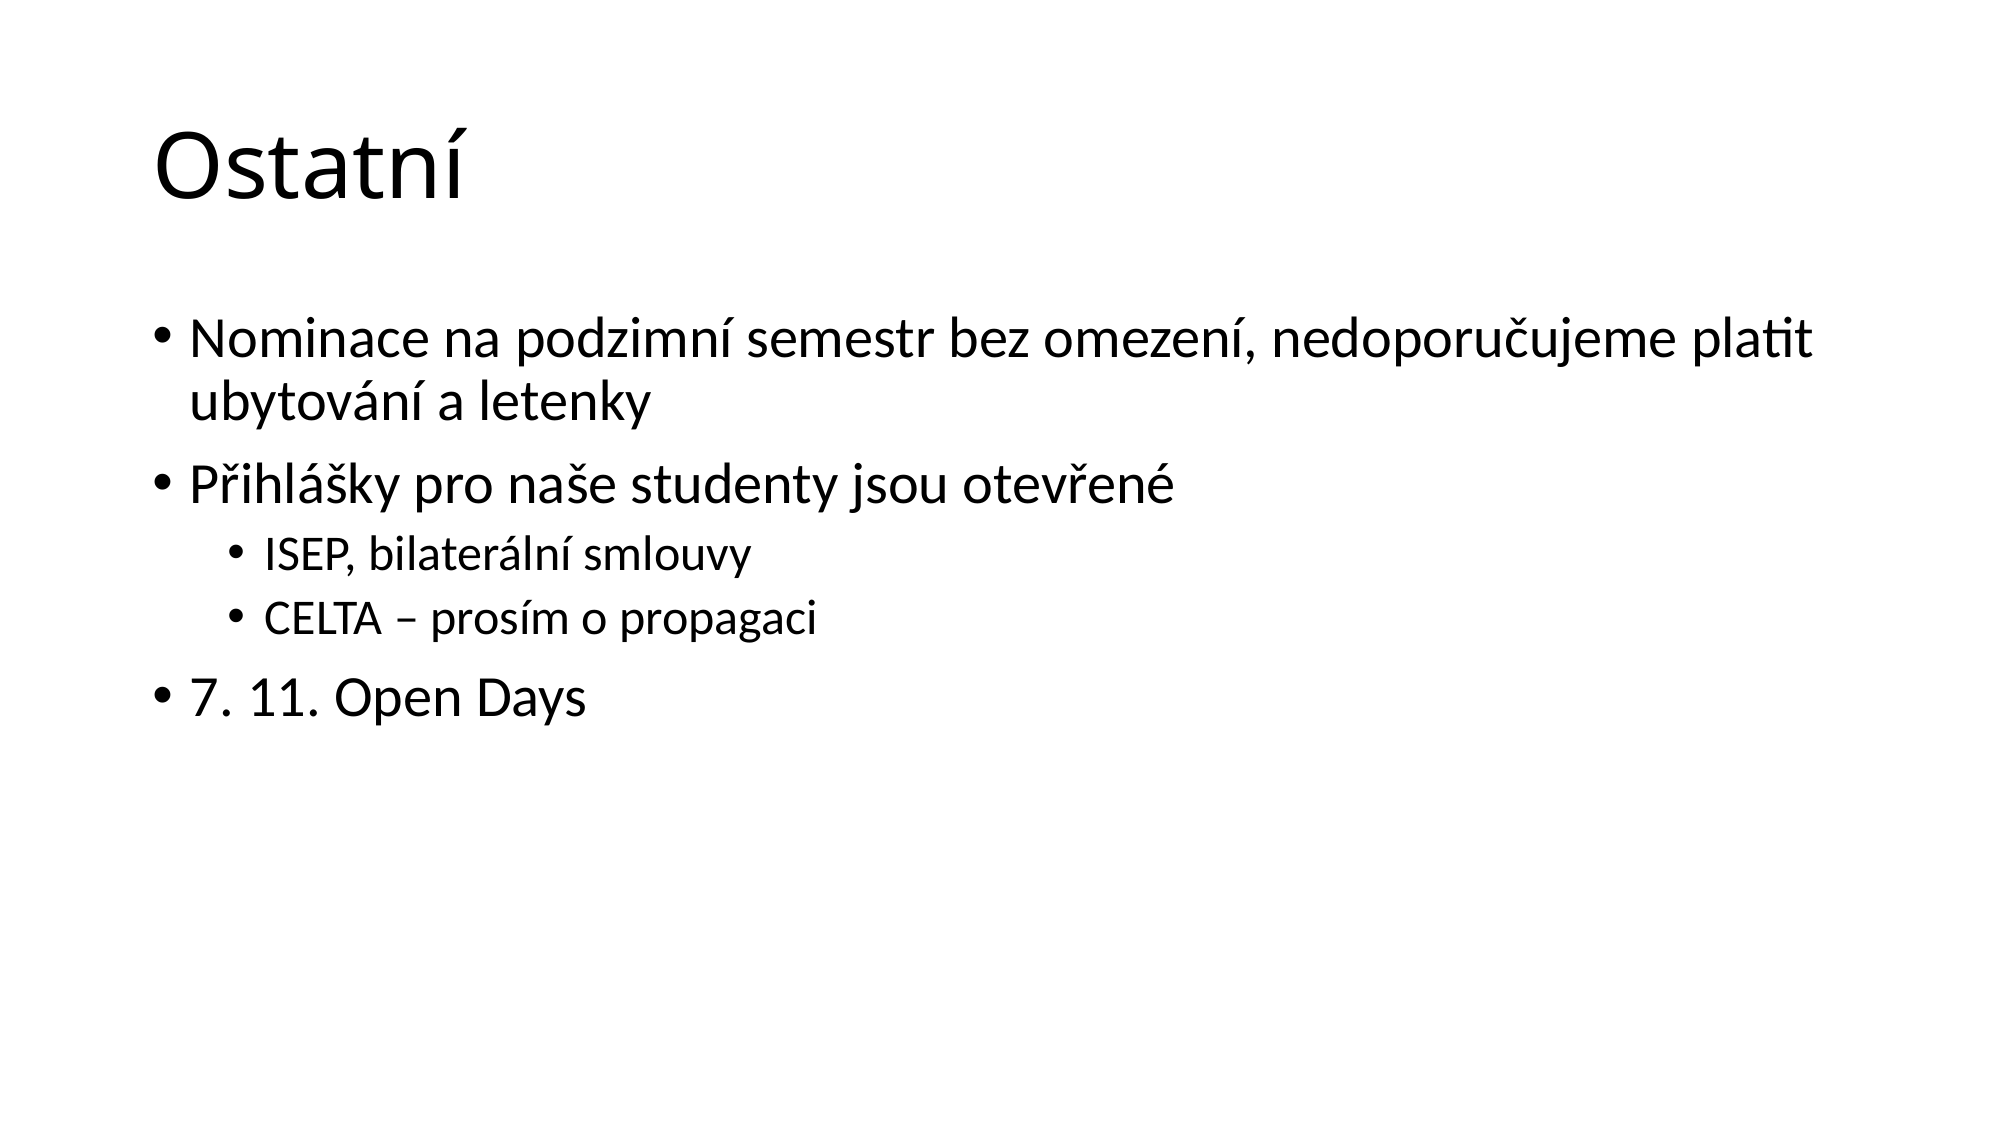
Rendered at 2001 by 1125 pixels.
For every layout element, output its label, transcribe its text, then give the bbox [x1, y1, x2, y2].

title Ostatní [137, 59, 1863, 278]
list Nominace na podzimní semestr bez omezení, nedoporučujeme platit ubytování a letenky Přihlášky pro naše studenty jsou otevřené ISEP, bilaterální smlouvy CELTA – prosím o propagaci 7. 11. Open Days [137, 299, 1863, 1014]
